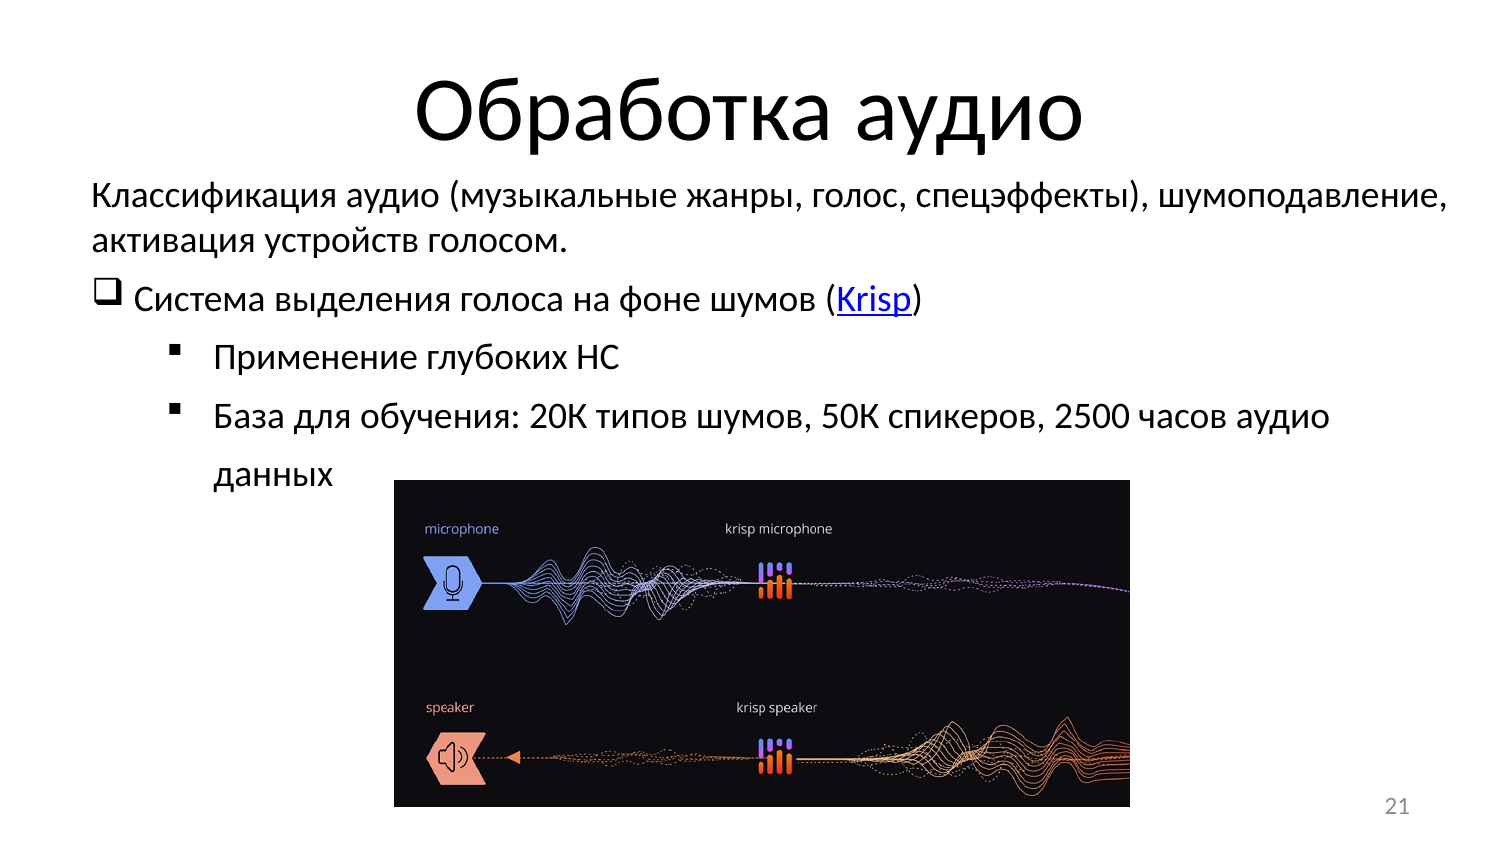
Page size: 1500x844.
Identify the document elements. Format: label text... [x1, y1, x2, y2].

slide_number 21 [1074, 782, 1425, 827]
text_box Система выделения голоса на фоне шумов (Krisp) Применение глубоких НС База для обучения: 20К типов шумов, 50К спикеров, 2500 часов аудио данных [76, 267, 1447, 502]
picture [393, 480, 1130, 807]
title Обработка аудио [75, 33, 1425, 175]
text_box Классификация аудио (музыкальные жанры, голос, спецэффекты), шумоподавление, активация устройств голосом. [76, 162, 1471, 267]
